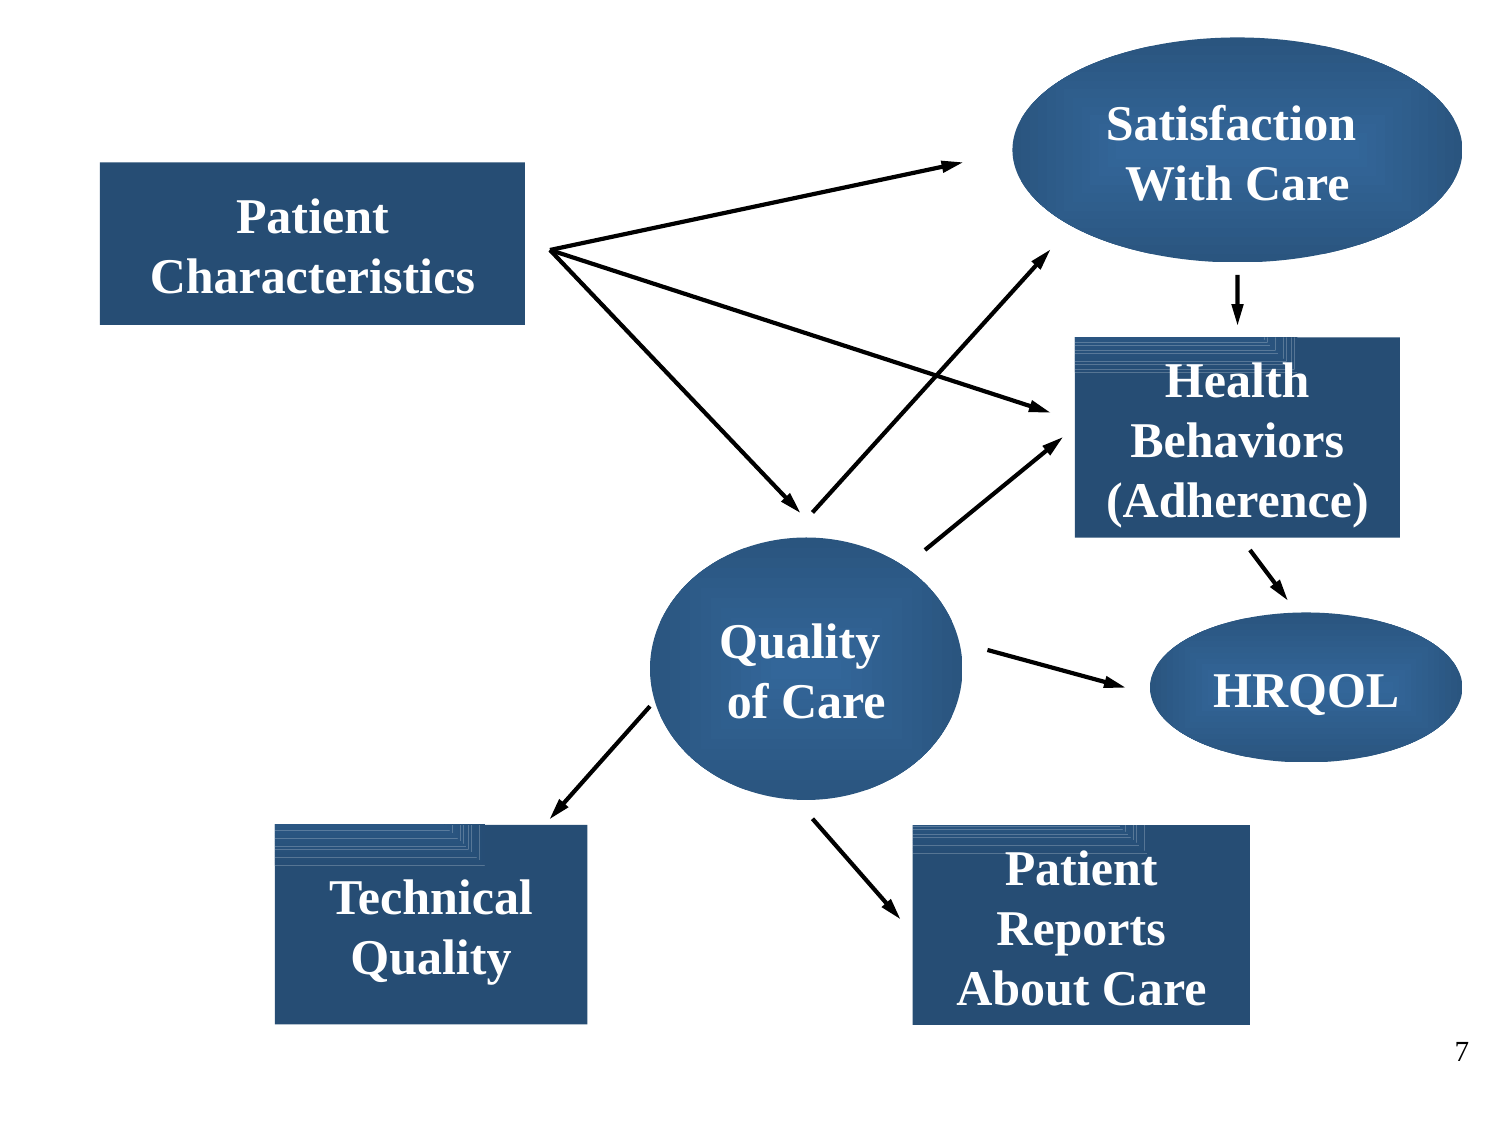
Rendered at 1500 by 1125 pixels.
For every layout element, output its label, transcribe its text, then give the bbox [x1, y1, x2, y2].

text_box [552, 250, 1051, 413]
text_box [936, 249, 1051, 375]
text_box Quality of Care [649, 537, 963, 800]
text_box [812, 818, 901, 919]
text_box [549, 706, 651, 819]
text_box [1231, 274, 1244, 325]
text_box Technical Quality [274, 824, 588, 1025]
text_box HRQOL [1149, 612, 1463, 763]
text_box Satisfaction With Care [1012, 37, 1463, 263]
text_box Patient Reports About Care [912, 825, 1250, 1025]
text_box [551, 160, 963, 250]
text_box [987, 649, 1126, 688]
text_box Health Behaviors (Adherence) [1074, 337, 1400, 538]
text_box Patient Characteristics [99, 162, 525, 325]
text_box [1249, 549, 1288, 601]
slide_number 7 [1090, 1024, 1485, 1103]
text_box [549, 249, 800, 513]
text_box [924, 437, 1063, 551]
